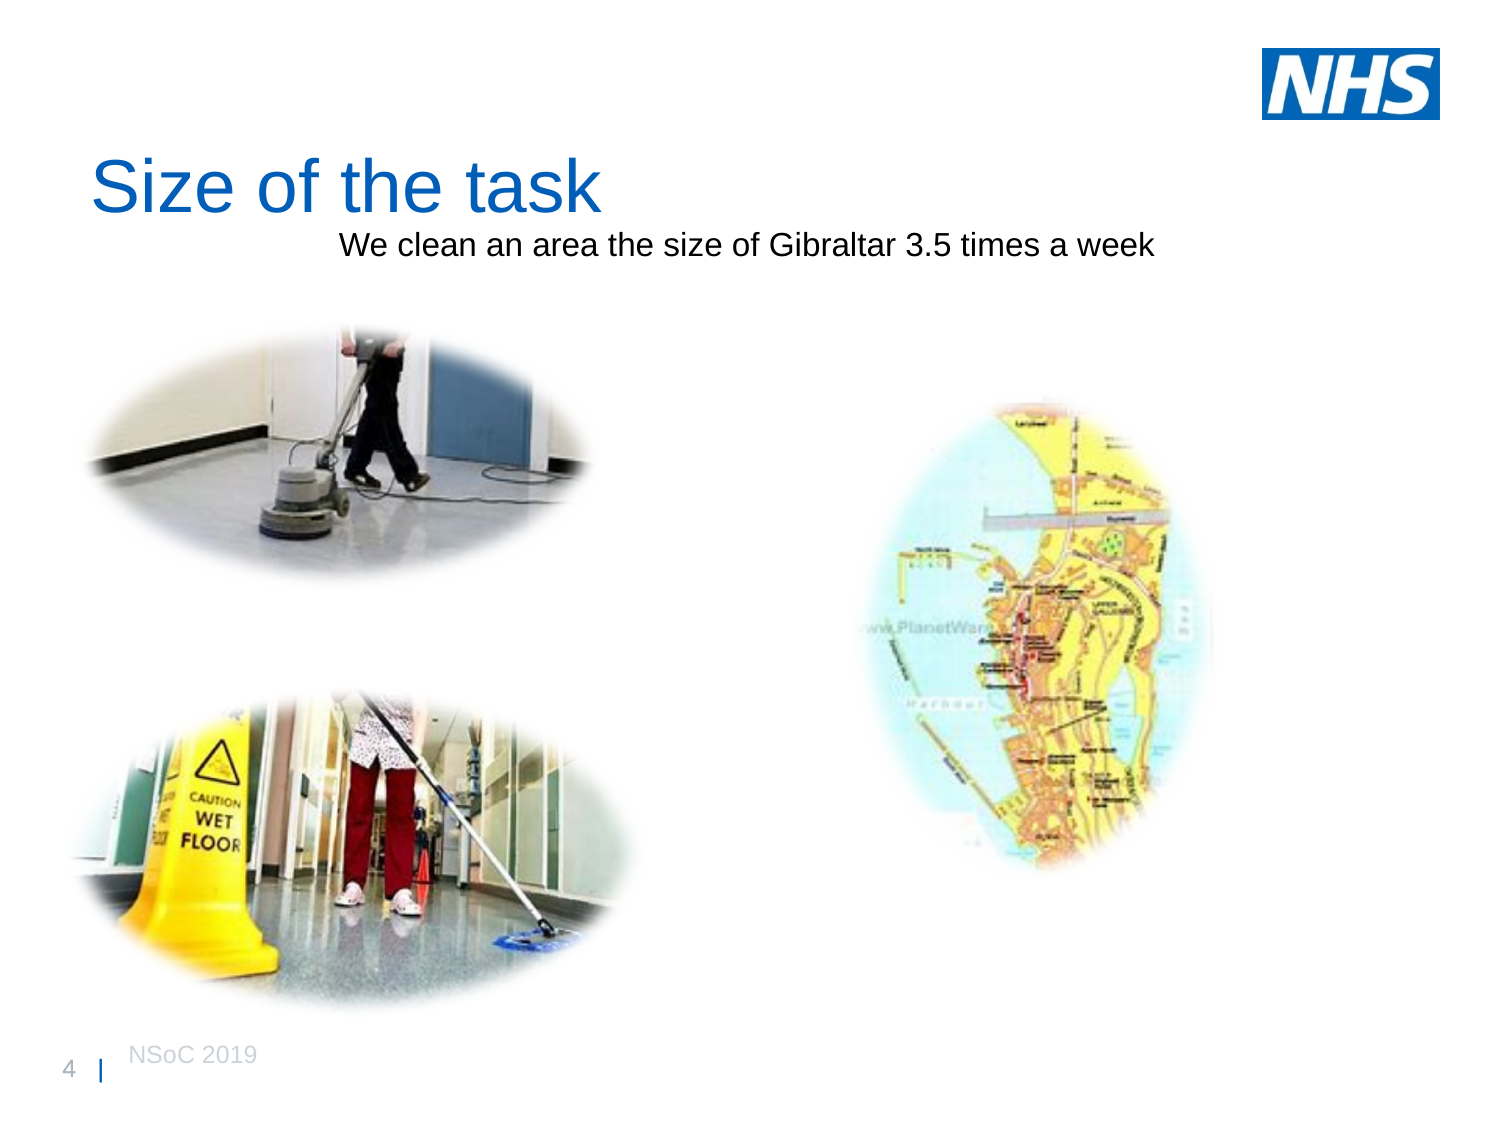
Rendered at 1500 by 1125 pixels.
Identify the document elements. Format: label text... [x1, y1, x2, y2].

list We clean an area the size of Gibraltar 3.5 times a week [75, 220, 1345, 956]
picture [62, 685, 649, 1019]
picture [1262, 48, 1440, 120]
picture [851, 389, 1220, 882]
footer NSoC 2019 [113, 1038, 1053, 1099]
picture [75, 320, 602, 591]
title Size of the task [75, 140, 1153, 241]
